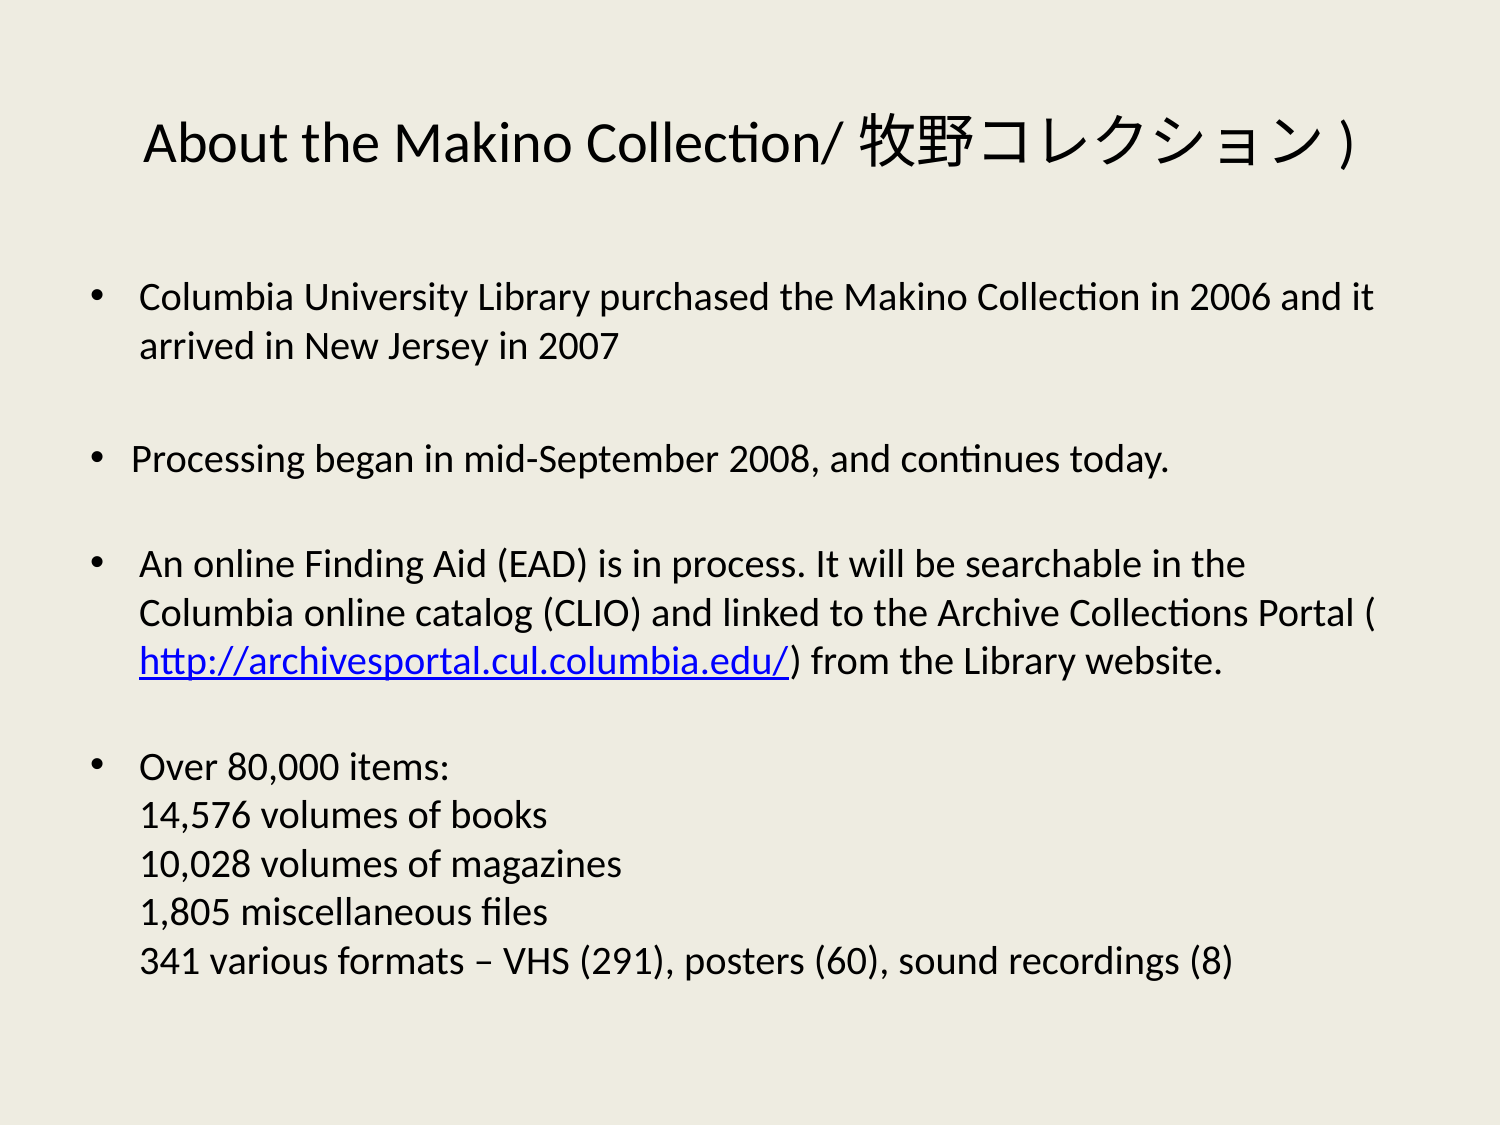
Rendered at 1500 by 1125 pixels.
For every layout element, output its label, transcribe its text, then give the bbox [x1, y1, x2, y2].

title About the Makino Collection/牧野コレクション) [75, 45, 1425, 233]
list Columbia University Library purchased the Makino Collection in 2006 and it arrived in New Jersey in 2007 Processing began in mid-September 2008, and continues today. An online Finding Aid (EAD) is in process. It will be searchable in the Columbia online catalog (CLIO) and linked to the Archive Collections Portal (http://archivesportal.cul.columbia.edu/) from the Library website. Over 80,000 items: 14,576 volumes of books 10,028 volumes of magazines 1,805 miscellaneous files 341 various formats – VHS (291), posters (60), sound recordings (8) [75, 262, 1425, 1005]
